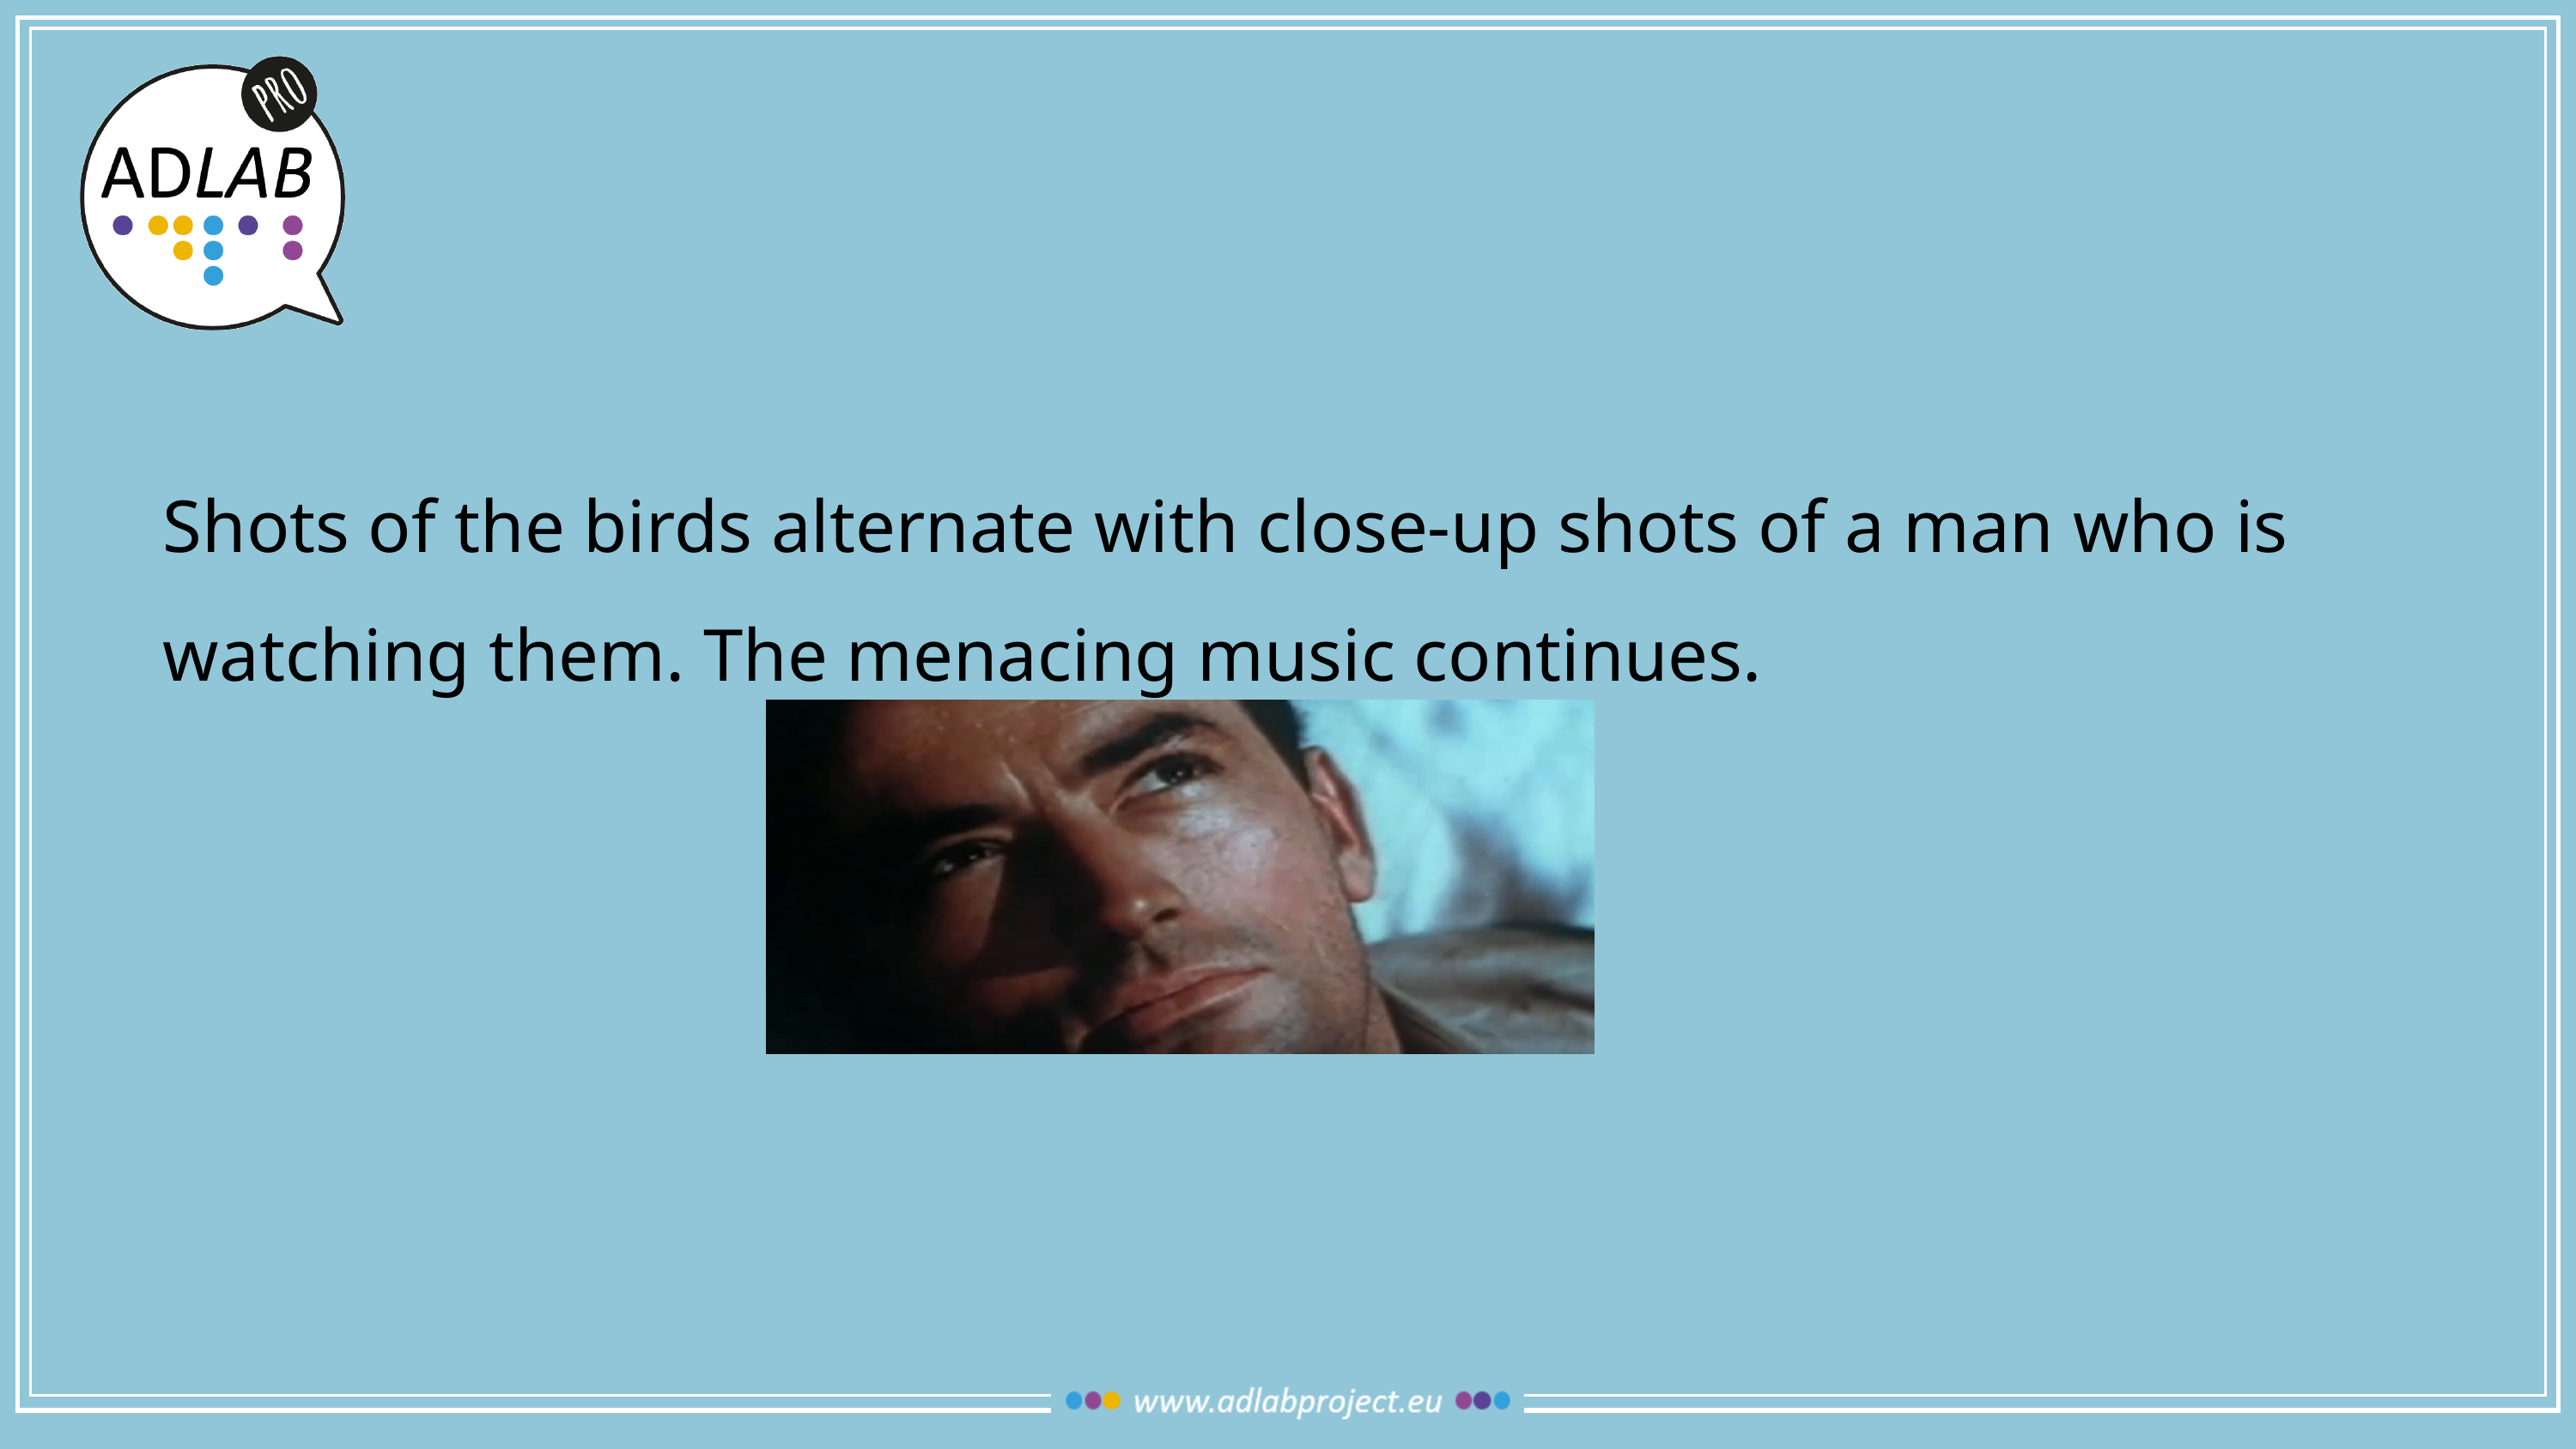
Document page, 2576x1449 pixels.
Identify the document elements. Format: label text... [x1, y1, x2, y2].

picture [1051, 1378, 1524, 1429]
picture [766, 700, 1595, 1055]
picture [72, 49, 353, 330]
list Shots of the birds alternate with close-up shots of a man who is watching them. The menacing music continues. [150, 431, 2467, 1087]
